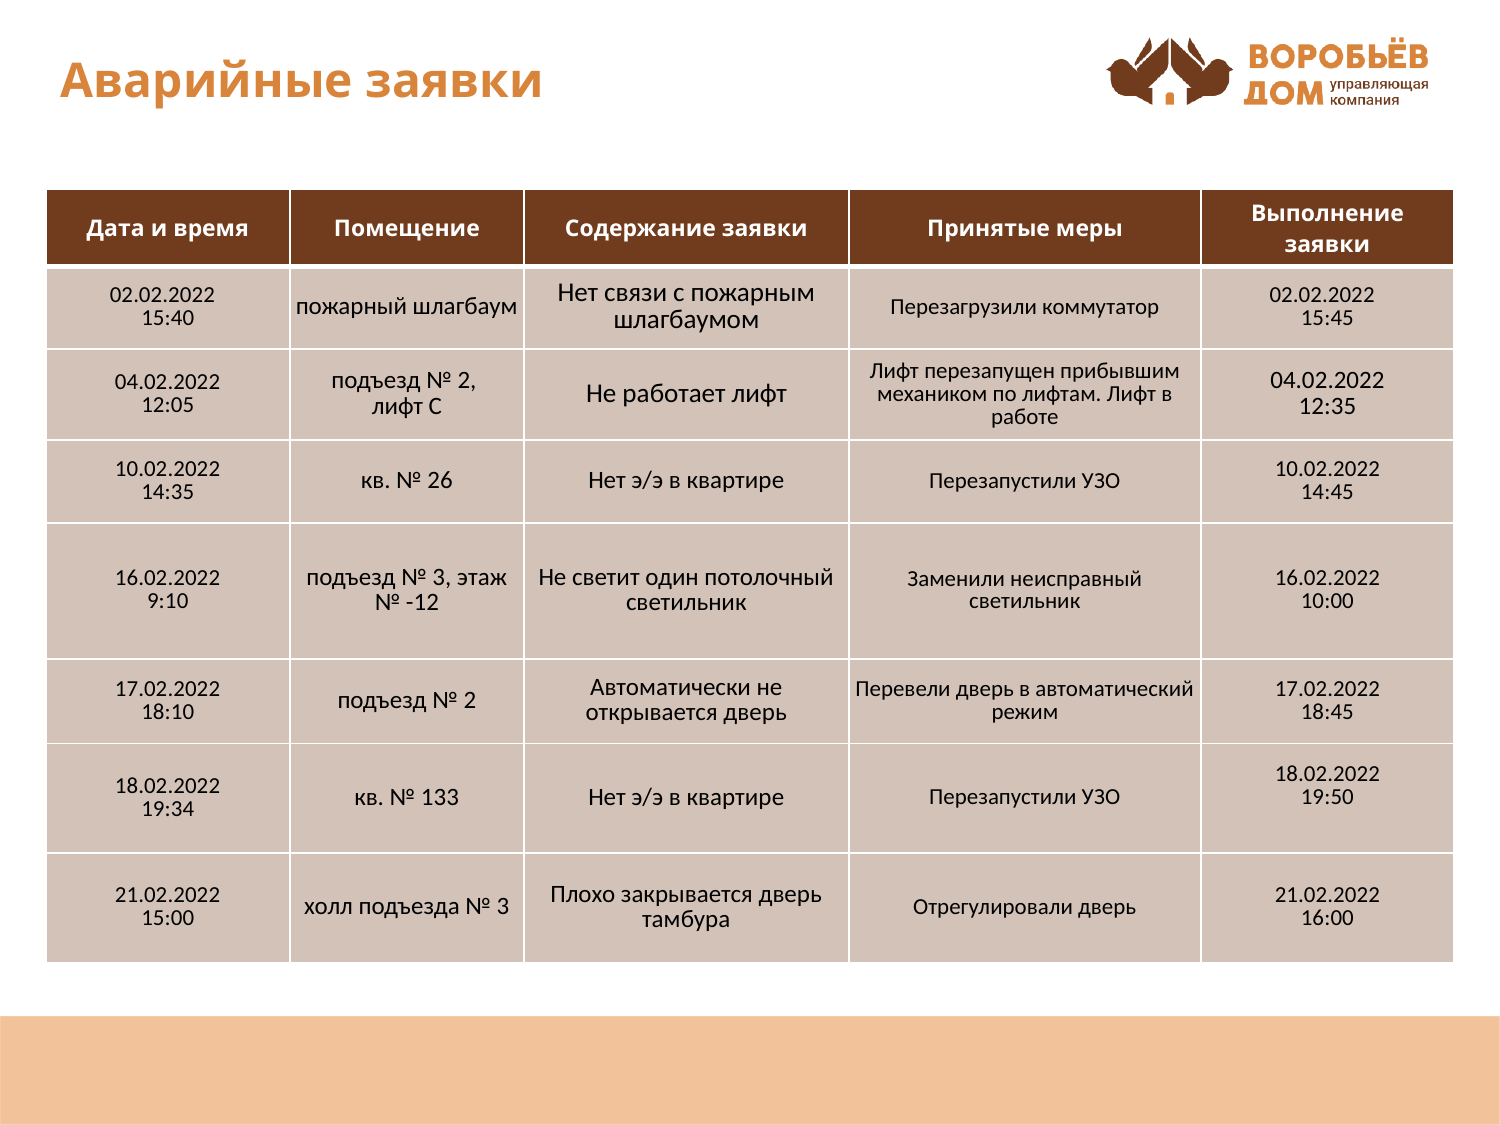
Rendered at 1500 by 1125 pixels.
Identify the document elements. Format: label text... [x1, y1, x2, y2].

table_header Содержание заявки [525, 190, 848, 264]
table_cell 21.02.2022 15:00 [47, 854, 289, 962]
table_cell кв. № 26 [291, 441, 523, 522]
table_cell Не работает лифт [525, 350, 848, 439]
table_cell 16.02.2022 10:00 [1202, 524, 1453, 658]
picture [1105, 37, 1428, 106]
table_cell 10.02.2022 14:35 [47, 441, 289, 522]
table_cell пожарный шлагбаум [291, 269, 523, 348]
table_cell Нет связи с пожарным шлагбаумом [525, 269, 848, 348]
table_cell подъезд № 2 [291, 660, 523, 743]
table_cell 17.02.2022 18:10 [47, 660, 289, 743]
table_cell Не светит один потолочный светильник [525, 524, 848, 658]
table_cell подъезд № 2, лифт С [291, 350, 523, 439]
text_box Аварийные заявки [45, 17, 1419, 115]
table_cell 17.02.2022 18:45 [1202, 660, 1453, 743]
table_header Выполнение заявки [1202, 190, 1453, 264]
table_cell 16.02.2022 9:10 [47, 524, 289, 658]
table_cell Заменили неисправный светильник [850, 524, 1200, 658]
table_cell Плохо закрывается дверь тамбура [525, 854, 848, 962]
table_header Дата и время [47, 190, 289, 264]
table_cell 10.02.2022 14:45 [1202, 441, 1453, 522]
table_cell Перевели дверь в автоматический режим [850, 660, 1200, 743]
table_cell Нет э/э в квартире [525, 441, 848, 522]
table_cell Автоматически не открывается дверь [525, 660, 848, 743]
table_cell Отрегулировали дверь [850, 854, 1200, 962]
table_cell Лифт перезапущен прибывшим механиком по лифтам. Лифт в работе [850, 350, 1200, 439]
table_cell подъезд № 3, этаж № -12 [291, 524, 523, 658]
picture [0, 1016, 1500, 1125]
table_cell Перезапустили УЗО [850, 441, 1200, 522]
table_header Помещение [291, 190, 523, 264]
table_cell Перезагрузили коммутатор [850, 269, 1200, 348]
table_cell 04.02.2022 12:35 [1202, 350, 1453, 439]
table_cell 21.02.2022 16:00 [1202, 854, 1453, 962]
table_header Принятые меры [850, 190, 1200, 264]
table_cell холл подъезда № 3 [291, 854, 523, 962]
table_cell 18.02.2022 19:34 [47, 744, 289, 852]
table_cell 18.02.2022 19:50 [1202, 744, 1453, 852]
table_cell Нет э/э в квартире [525, 744, 848, 852]
table_cell 02.02.2022 15:45 [1202, 269, 1453, 348]
table_cell Перезапустили УЗО [850, 744, 1200, 852]
table_cell 04.02.2022 12:05 [47, 350, 289, 439]
table_cell 02.02.2022 15:40 [47, 269, 289, 348]
table_cell кв. № 133 [291, 744, 523, 852]
